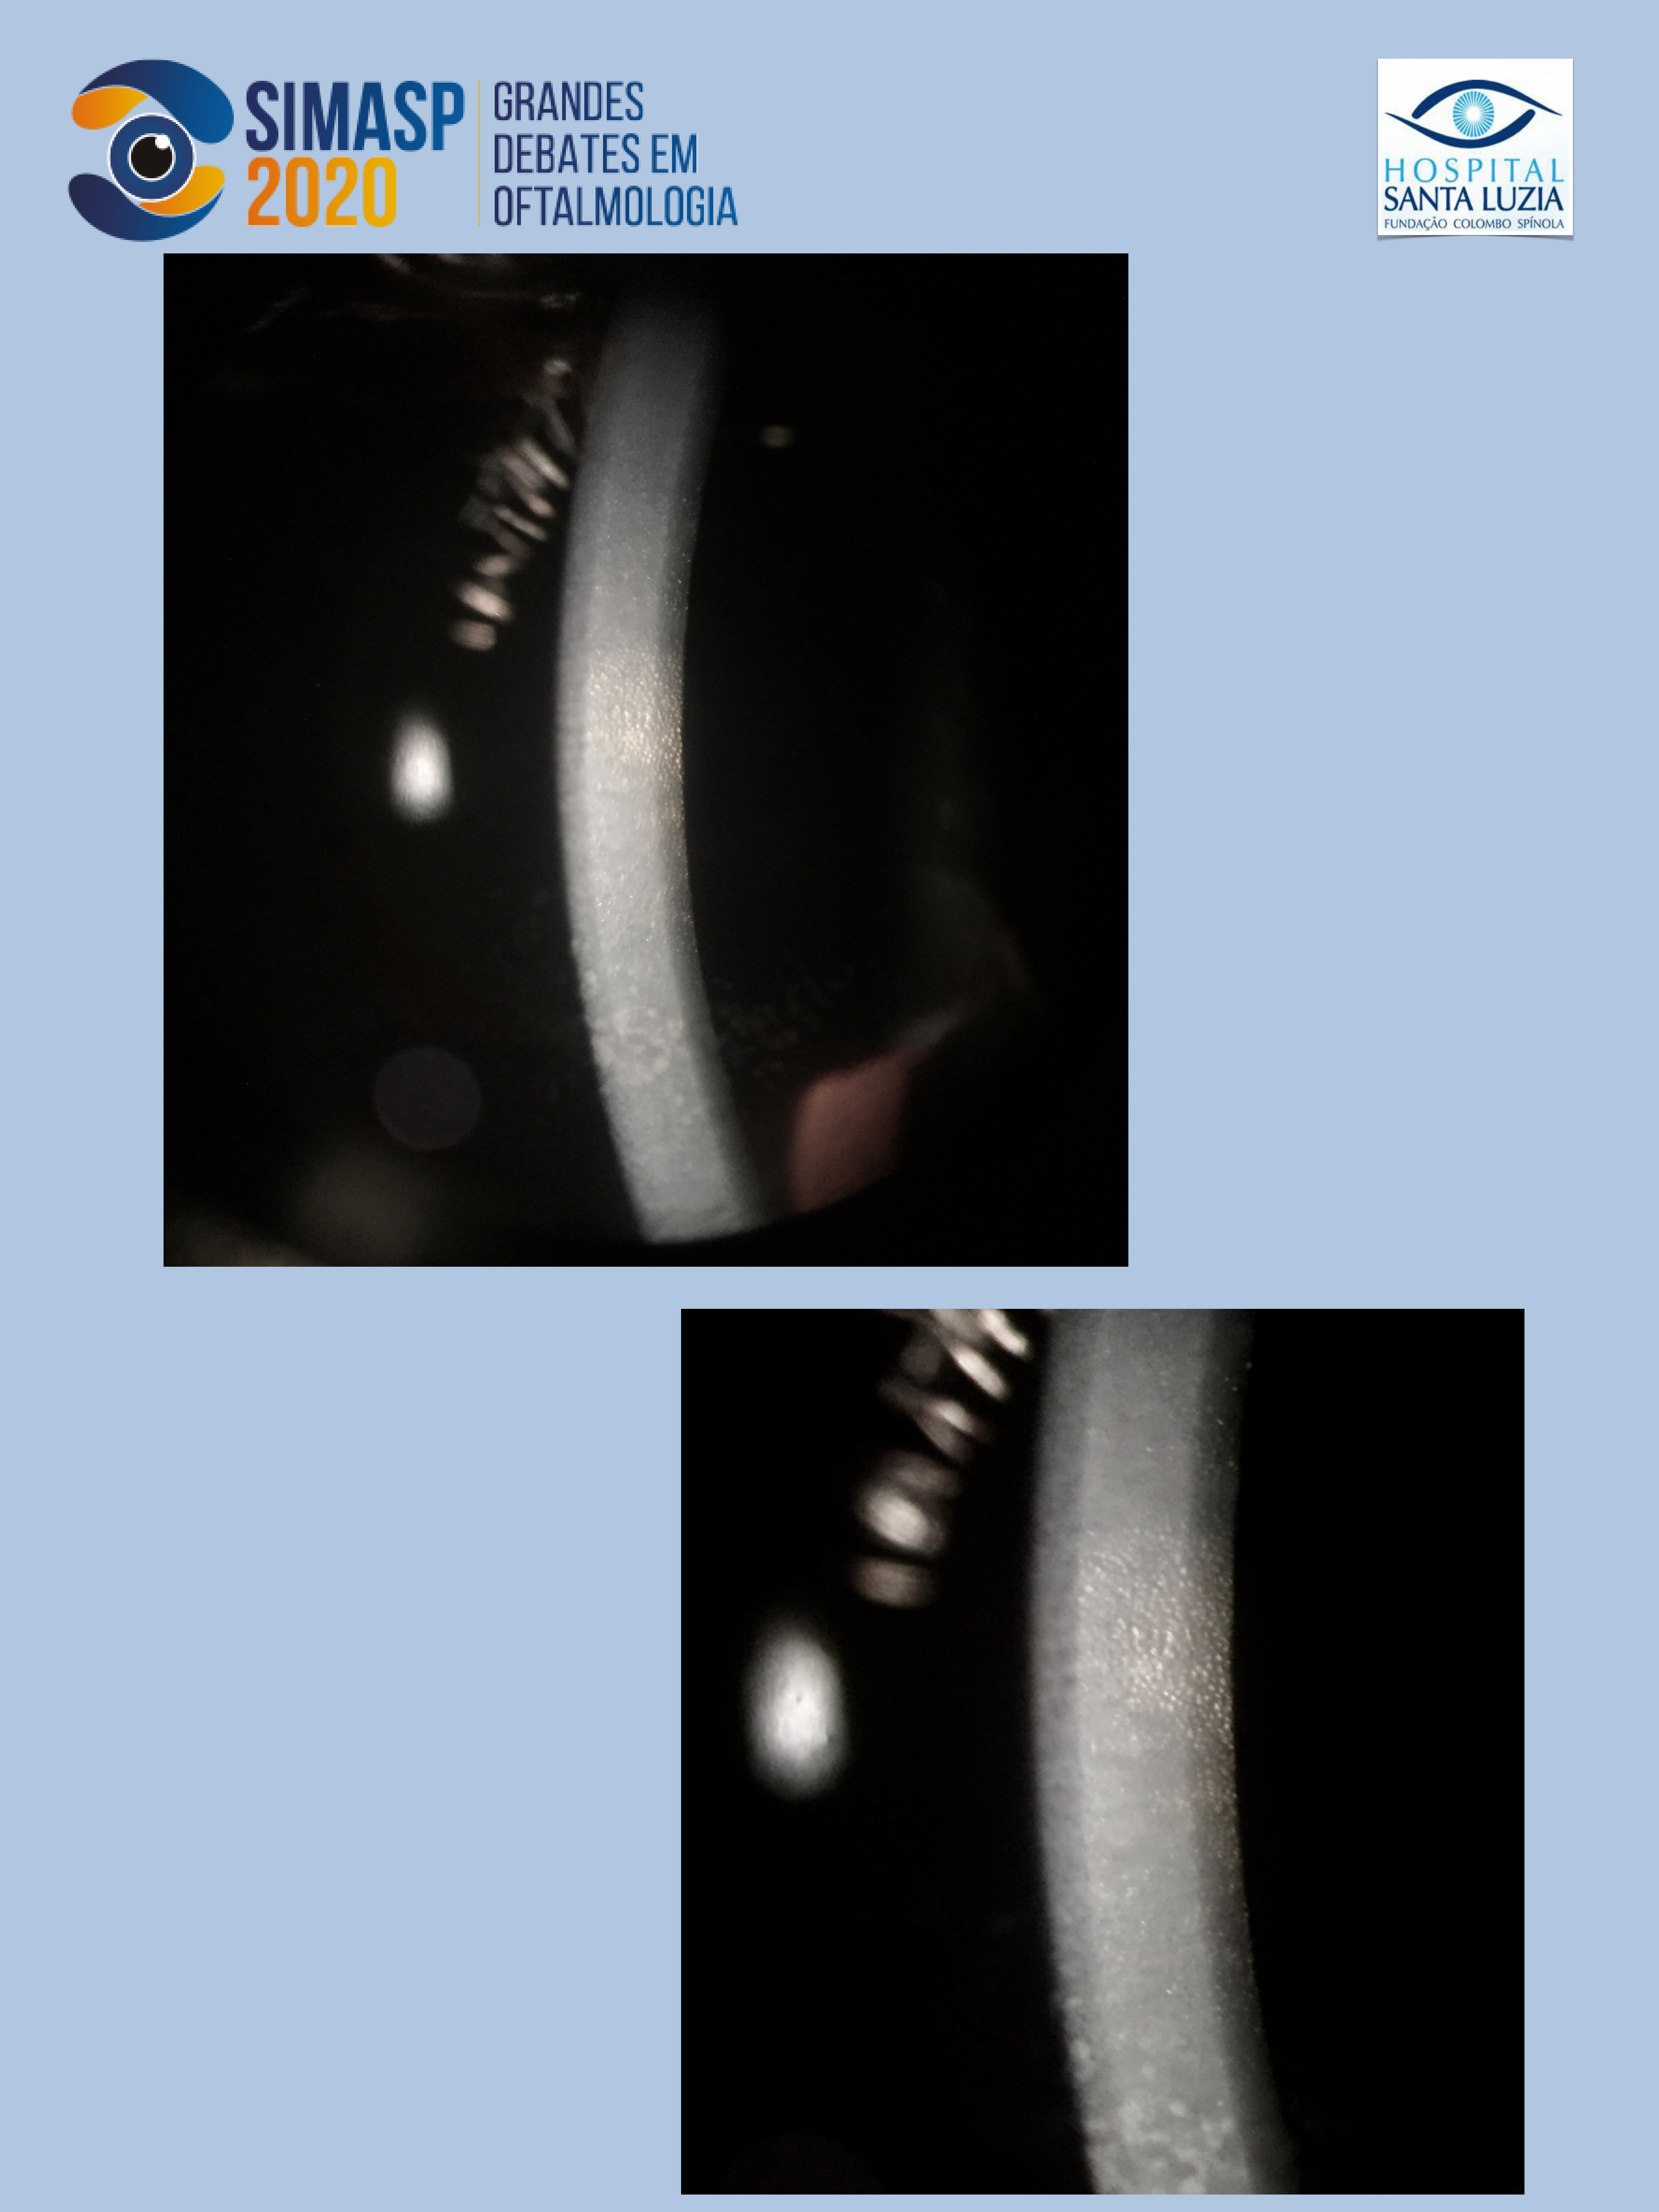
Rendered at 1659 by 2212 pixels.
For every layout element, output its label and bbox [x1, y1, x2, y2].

picture [164, 253, 1129, 1267]
text_box [1376, 59, 1574, 242]
picture [67, 59, 739, 242]
picture [681, 1309, 1525, 2195]
